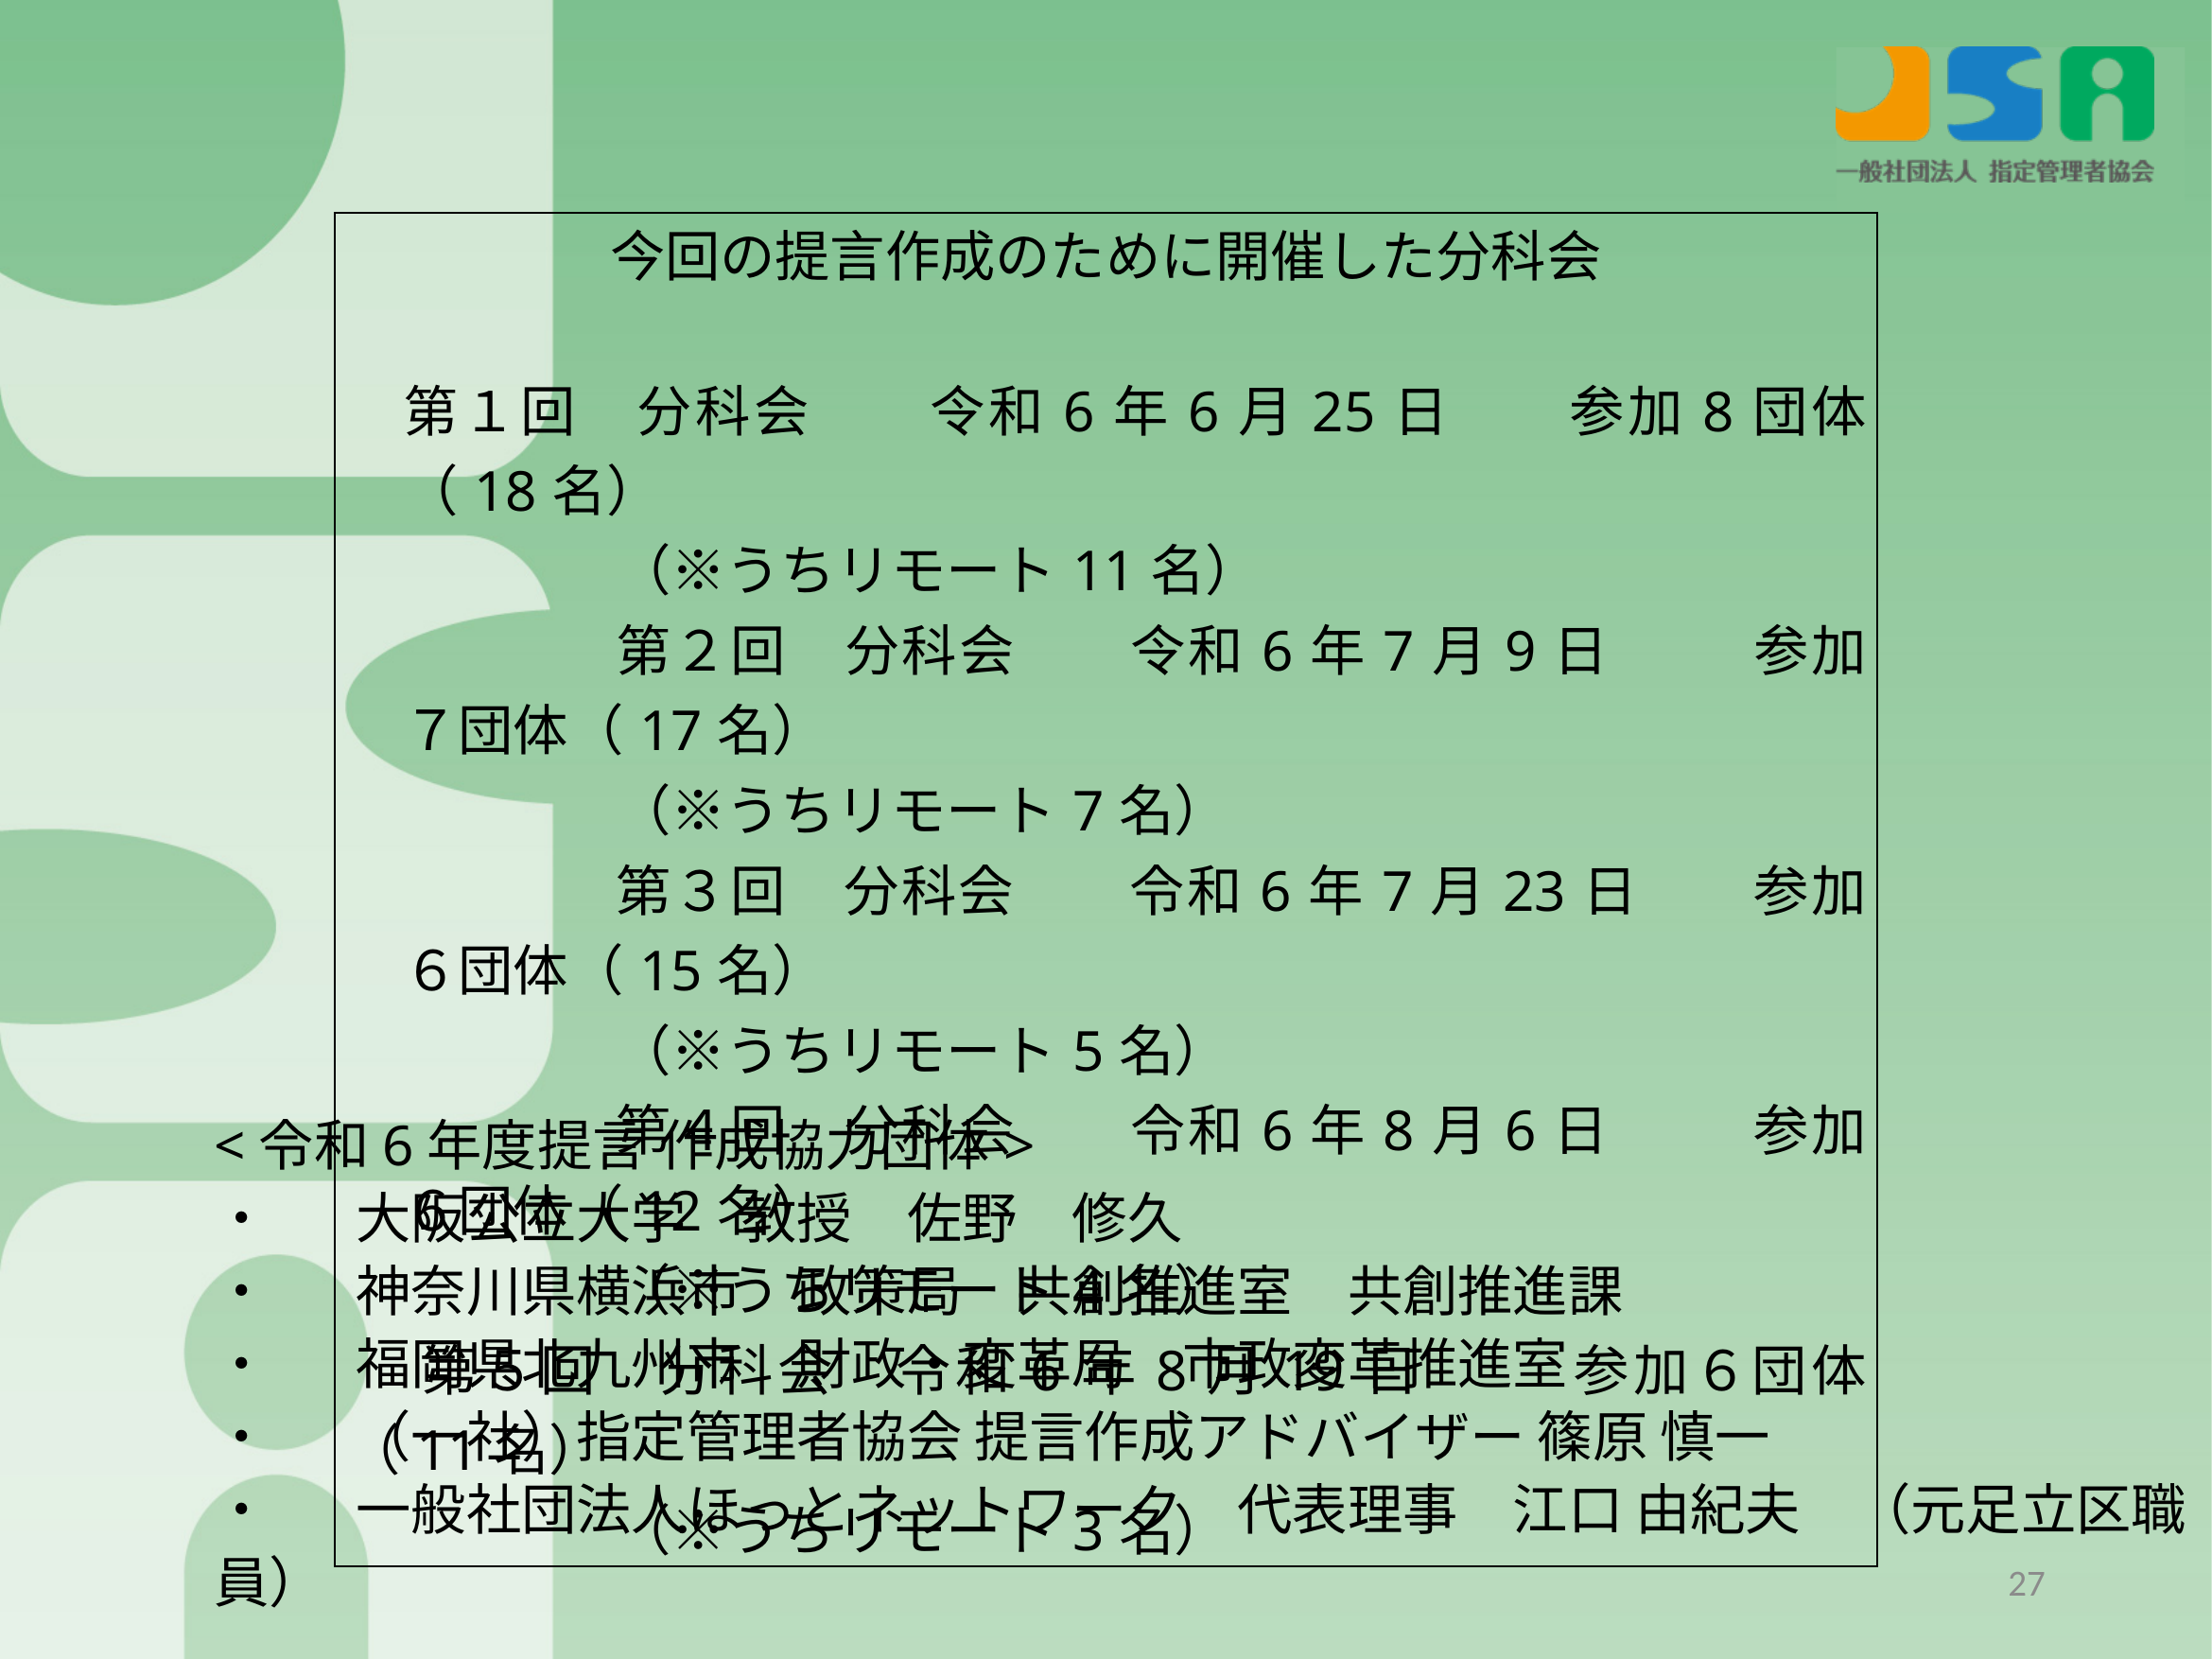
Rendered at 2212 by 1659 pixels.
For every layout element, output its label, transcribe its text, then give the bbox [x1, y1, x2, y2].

slide_number 27 [1561, 1537, 2060, 1626]
text_box [1836, 46, 2186, 214]
picture [0, 0, 2212, 1659]
table_header 今回の提言作成のために開催した分科会 第１回 分科会 令和6年6月25日 参加8団体（18名） （※うちリモート11名） 第２回 分科会 令和6年7月9日 参加７団体（17名） （※うちリモート7名） 第３回 分科会 令和6年7月23日 参加６団体（15名） （※うちリモート5名） 第４回 分科会 令和6年8月6日 参加６団体（12名） （※うちリモート4名） 第５回 分科会 令和6年8月19日 参加６団体（11名） （※うちリモート3名） [336, 214, 1876, 1096]
text_box <令和6年度提言 作成協力団体> ・ 大阪公立大学 教授 佐野 修久 ・ 神奈川県横浜市 政策局 共創推進室 共創推進課 ・ 福岡県北九州市 財政・変革局 市政変革推進室 ・ （一社）指定管理者協会 提言作成アドバイザー 篠原 慎一 ・ 一般社団法人ほっとネットワーク 代表理事 江口 由紀夫 （元足立区職員） [200, 1096, 2212, 1621]
